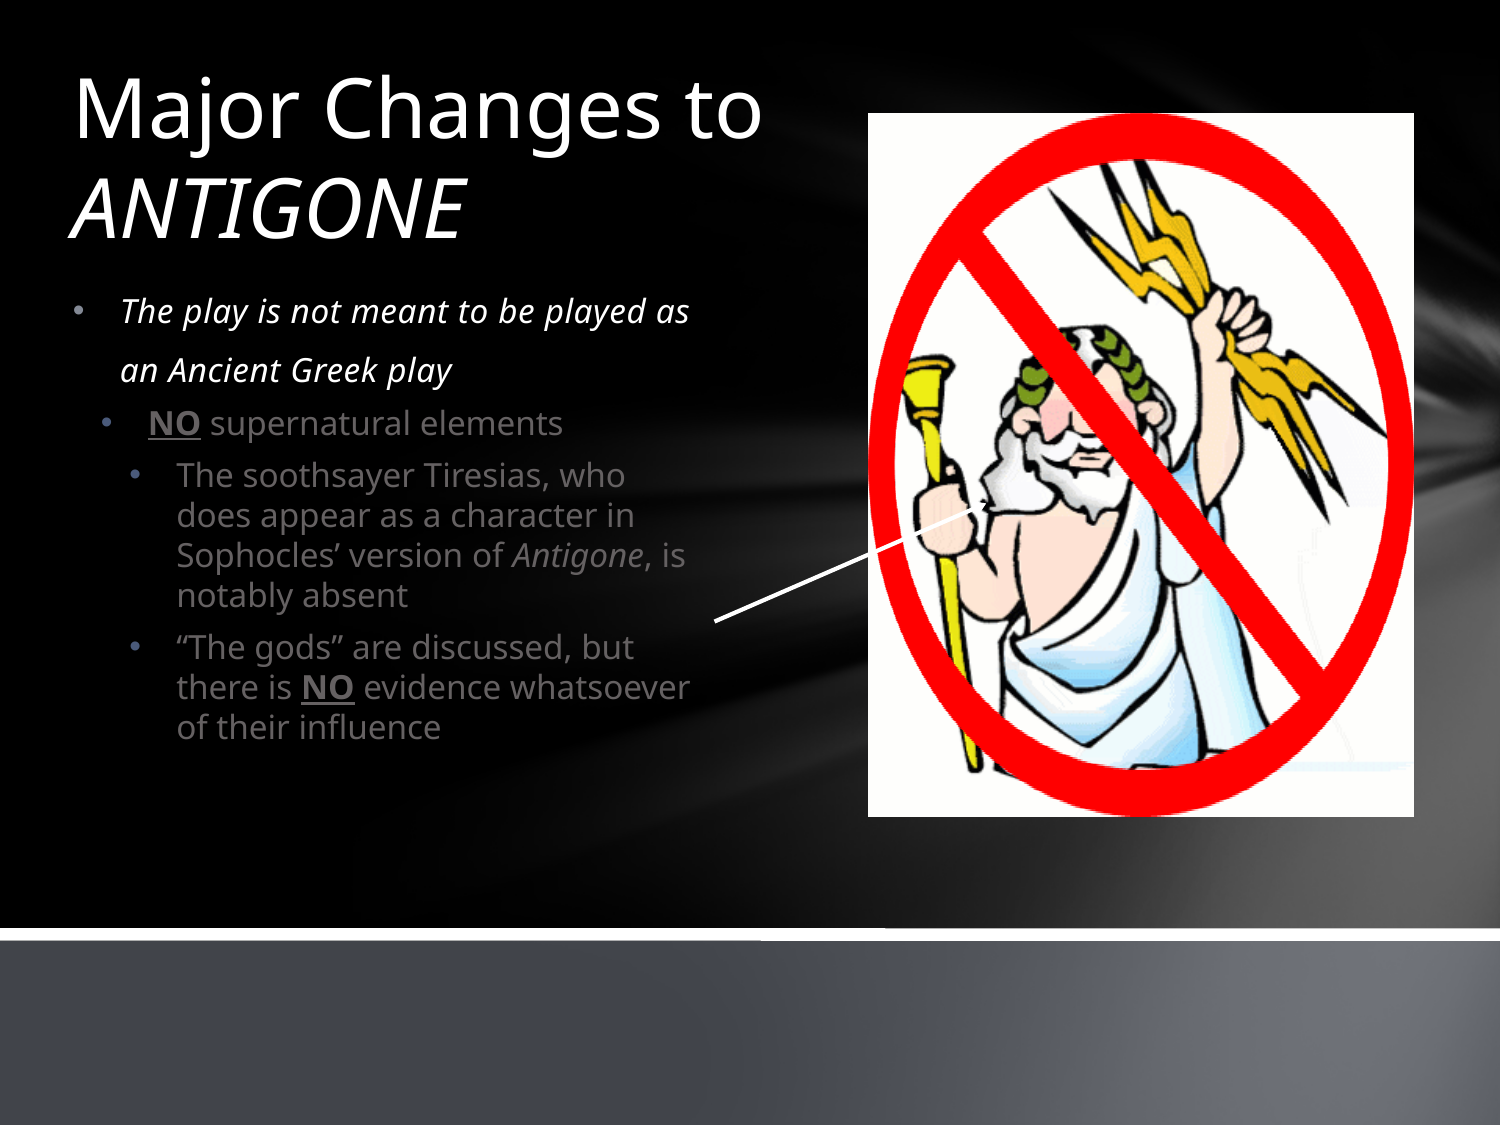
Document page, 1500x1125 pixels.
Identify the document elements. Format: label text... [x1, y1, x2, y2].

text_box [714, 503, 987, 622]
picture [867, 113, 1414, 817]
title Major Changes to ANTIGONE [57, 45, 808, 263]
list The play is not meant to be played as an Ancient Greek play NO supernatural elements The soothsayer Tiresias, who does appear as a character in Sophocles’ version of Antigone, is notably absent “The gods” are discussed, but there is NO evidence whatsoever of their influence [57, 263, 715, 929]
